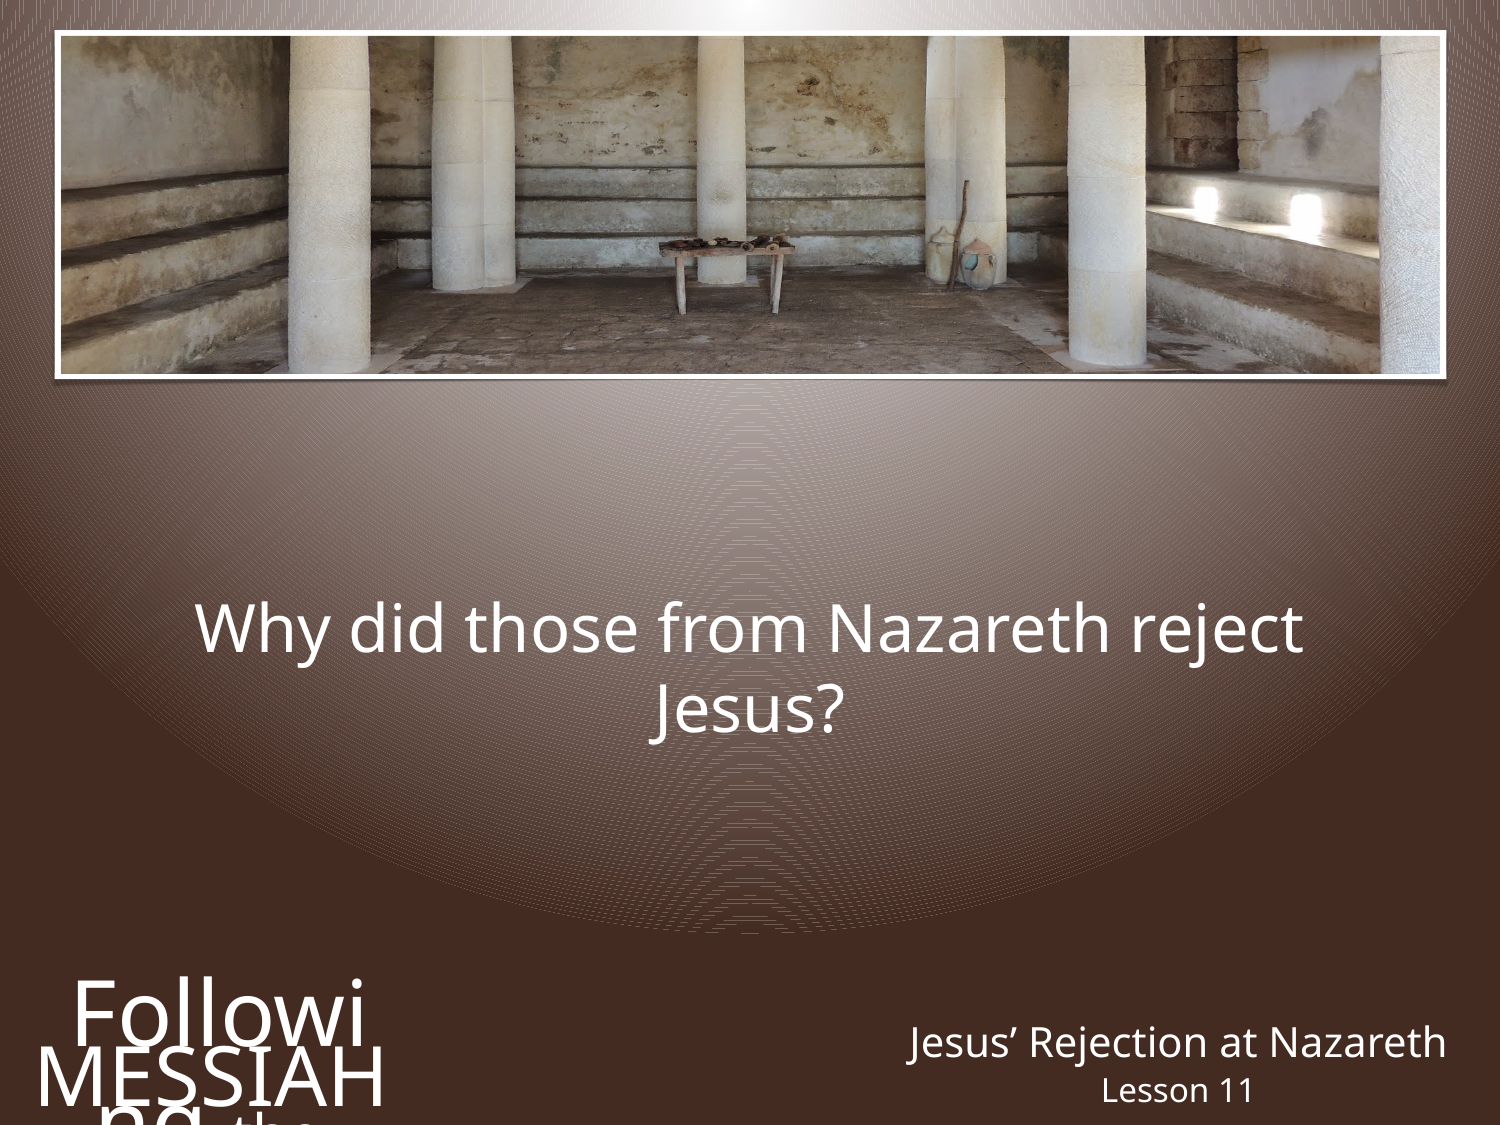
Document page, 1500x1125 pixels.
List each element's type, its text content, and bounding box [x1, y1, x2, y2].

text_box Why did those from Nazareth reject Jesus? [105, 578, 1395, 753]
picture [51, 30, 1449, 388]
text_box Lesson 11 [1075, 1074, 1282, 1117]
text_box Messiah [0, 1015, 450, 1125]
text_box Following the [44, 947, 395, 1015]
text_box Jesus’ Rejection at Nazareth [857, 1008, 1500, 1074]
